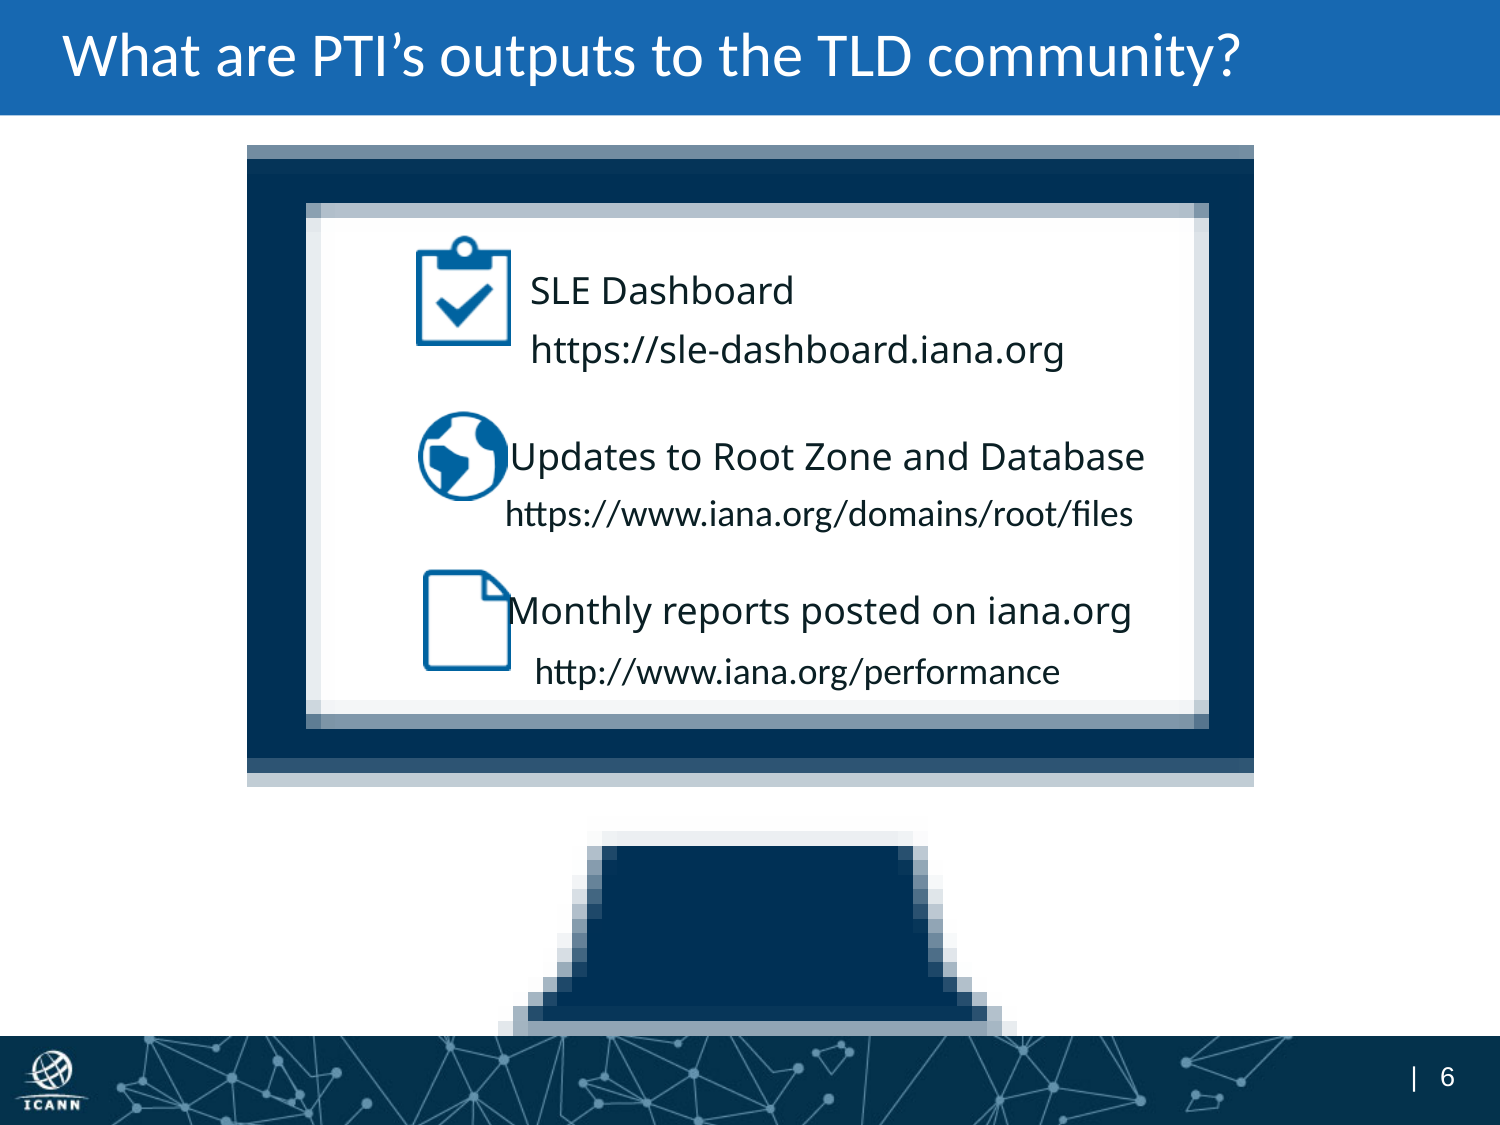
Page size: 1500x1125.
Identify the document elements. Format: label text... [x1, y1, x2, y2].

title What are PTI’s outputs to the TLD community? [0, 0, 1500, 116]
picture [0, 145, 1500, 1125]
